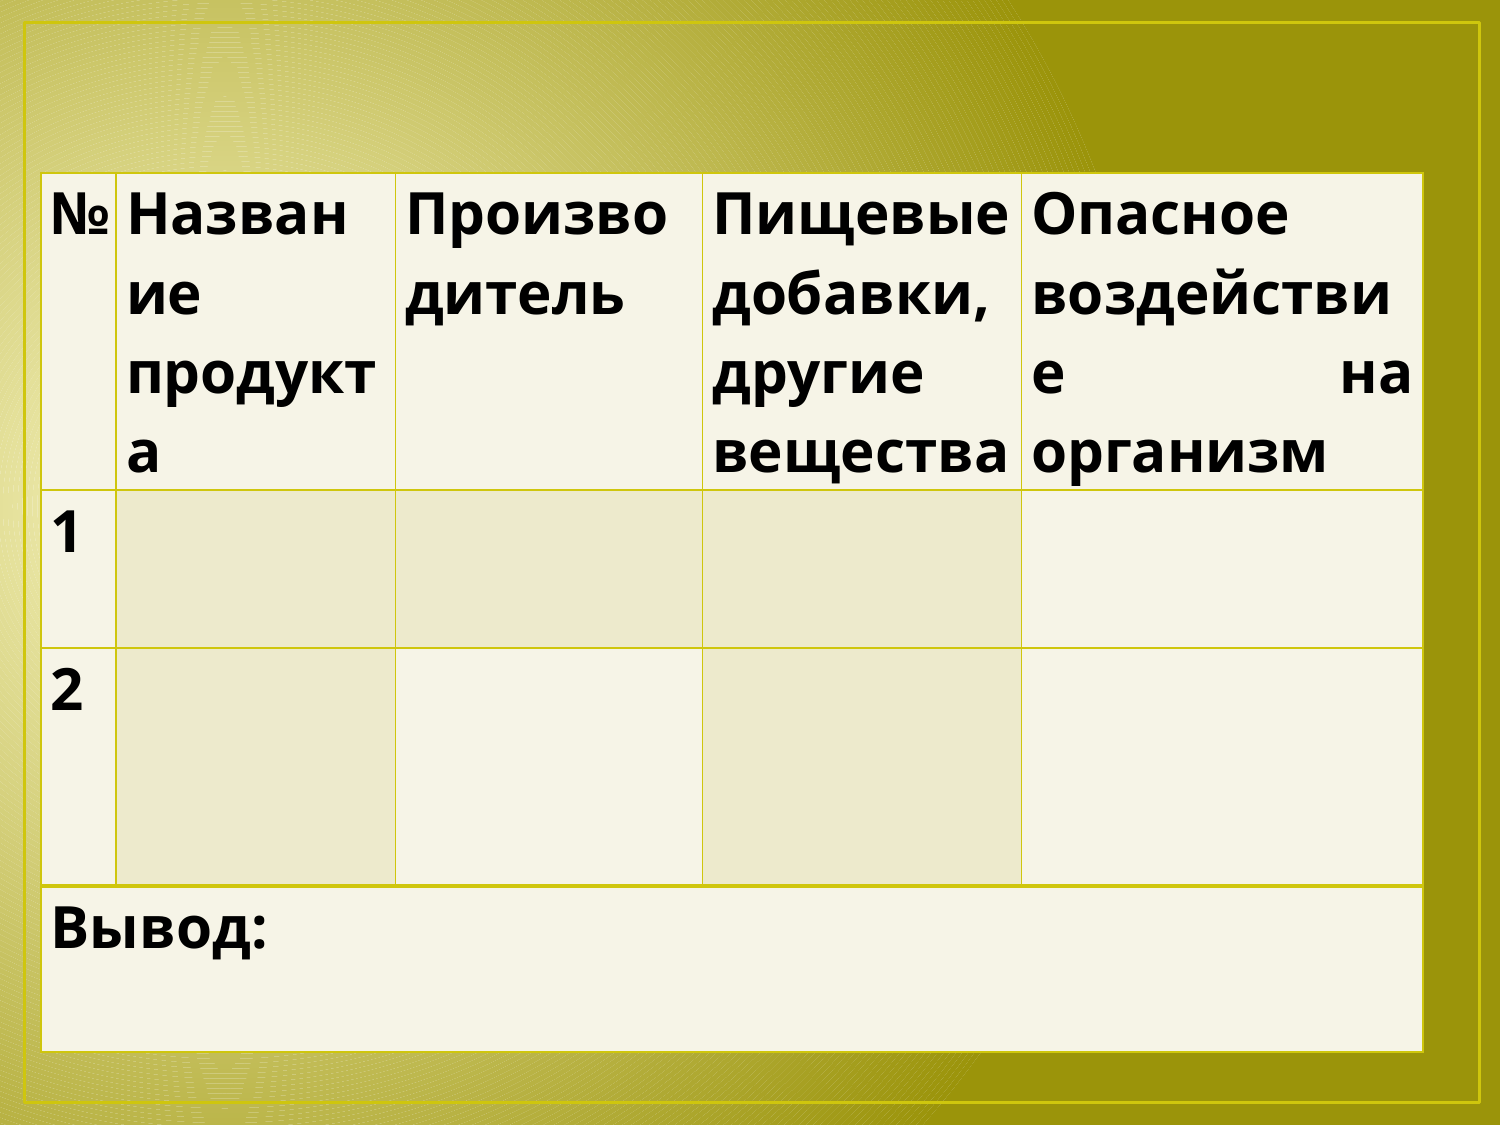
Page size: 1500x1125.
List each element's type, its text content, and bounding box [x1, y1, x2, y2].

table_cell [703, 649, 1021, 884]
table_cell [1022, 491, 1422, 647]
table_header Производитель [396, 174, 702, 489]
table_cell Вывод: [42, 888, 1422, 1051]
table_header Пищевые добавки, другие вещества [703, 174, 1021, 489]
table_cell 1 [42, 491, 115, 647]
table_cell [396, 649, 702, 884]
table_header Опасное воздействие на организм [1022, 174, 1422, 489]
table_cell [117, 491, 395, 647]
table_cell [396, 491, 702, 647]
table_cell [117, 649, 395, 884]
table_cell [1022, 649, 1422, 884]
table_cell 2 [42, 649, 115, 884]
table_header Название продукта [117, 174, 395, 489]
table_header № [42, 174, 115, 489]
table_cell [703, 491, 1021, 647]
